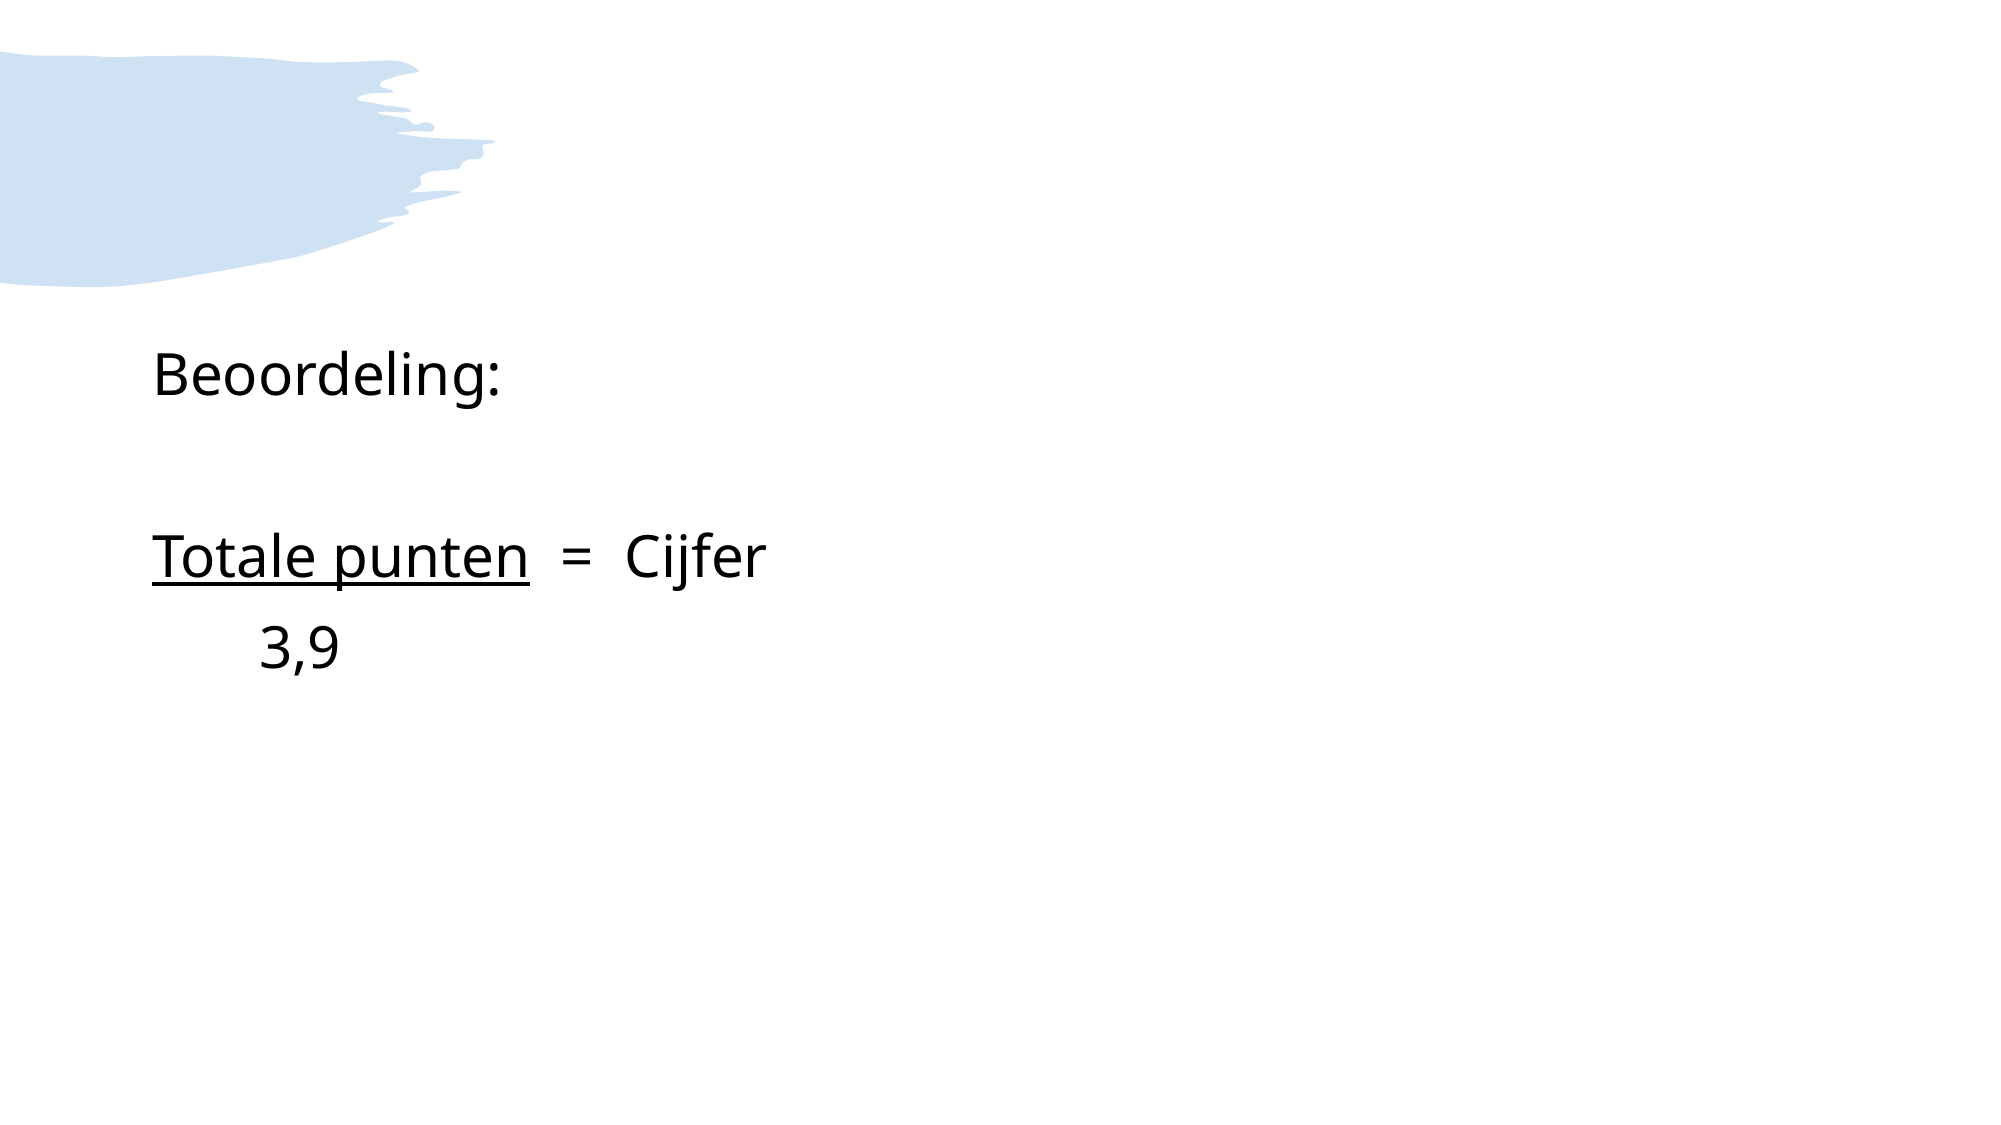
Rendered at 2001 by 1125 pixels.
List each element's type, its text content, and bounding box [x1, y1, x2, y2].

list Beoordeling: Totale punten = Cijfer 3,9 [137, 329, 1863, 1013]
